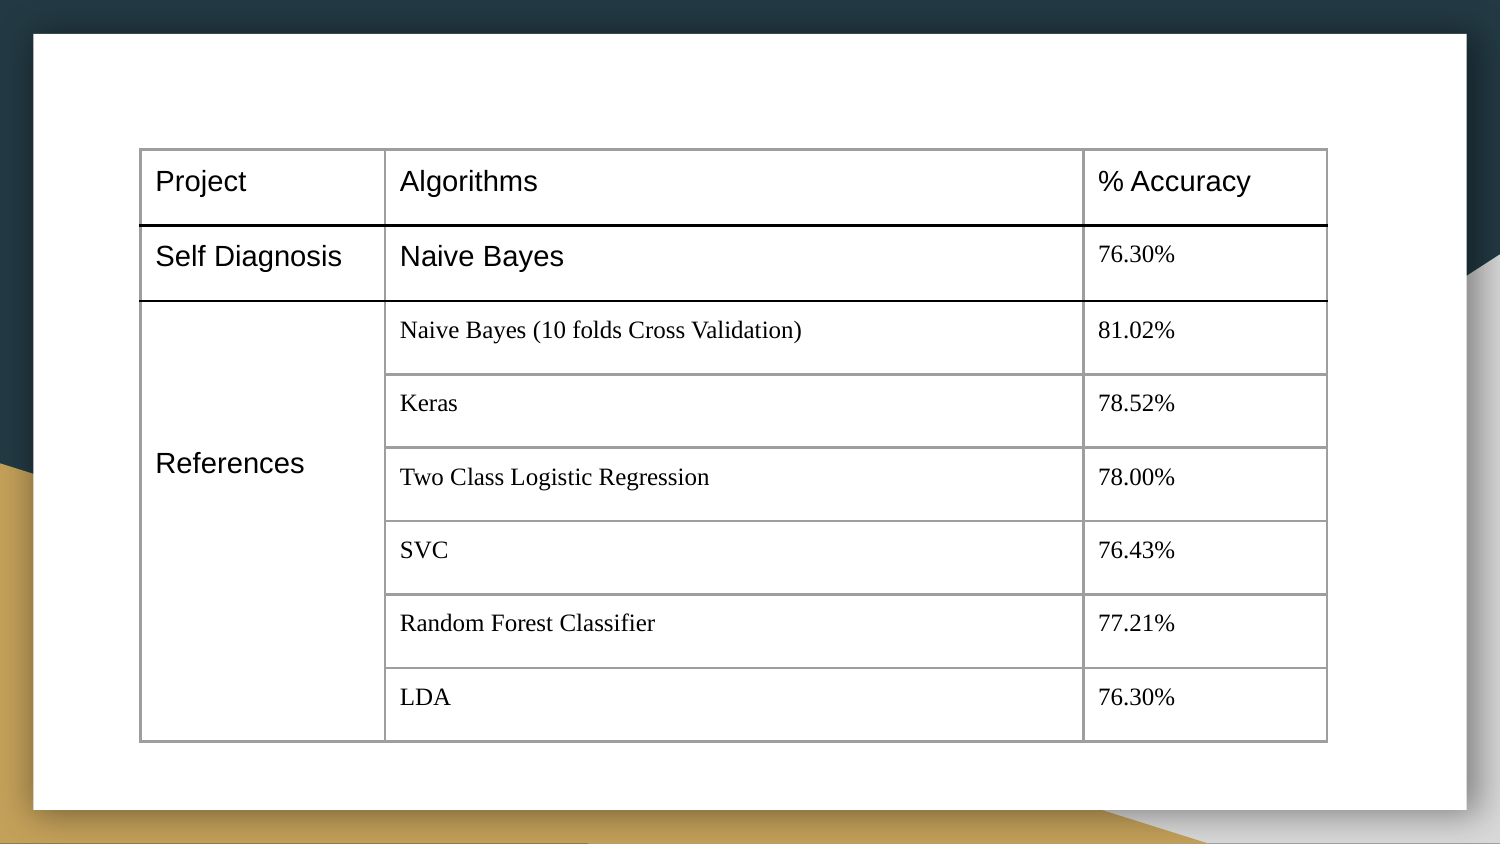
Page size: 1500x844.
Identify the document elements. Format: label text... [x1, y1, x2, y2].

table_cell 76.43% [1085, 522, 1326, 593]
table_cell 76.30% [1085, 227, 1326, 300]
table_cell 78.00% [1085, 449, 1326, 520]
table_cell 76.30% [1085, 669, 1326, 740]
table_cell 81.02% [1085, 302, 1326, 373]
table_cell LDA [386, 669, 1082, 740]
table_cell 77.21% [1085, 596, 1326, 667]
table_header % Accuracy [1085, 151, 1326, 224]
table_cell Two Class Logistic Regression [386, 449, 1082, 520]
table_cell Keras [386, 376, 1082, 446]
table_cell Naive Bayes (10 folds Cross Validation) [386, 302, 1082, 373]
table_cell References [142, 302, 384, 740]
table_cell SVC [386, 522, 1082, 593]
table_cell Random Forest Classifier [386, 596, 1082, 667]
table_header Project [142, 151, 384, 224]
table_header Algorithms [386, 151, 1082, 224]
table_cell Self Diagnosis [142, 227, 384, 300]
table_cell Naive Bayes [386, 227, 1082, 300]
table_cell 78.52% [1085, 376, 1326, 446]
